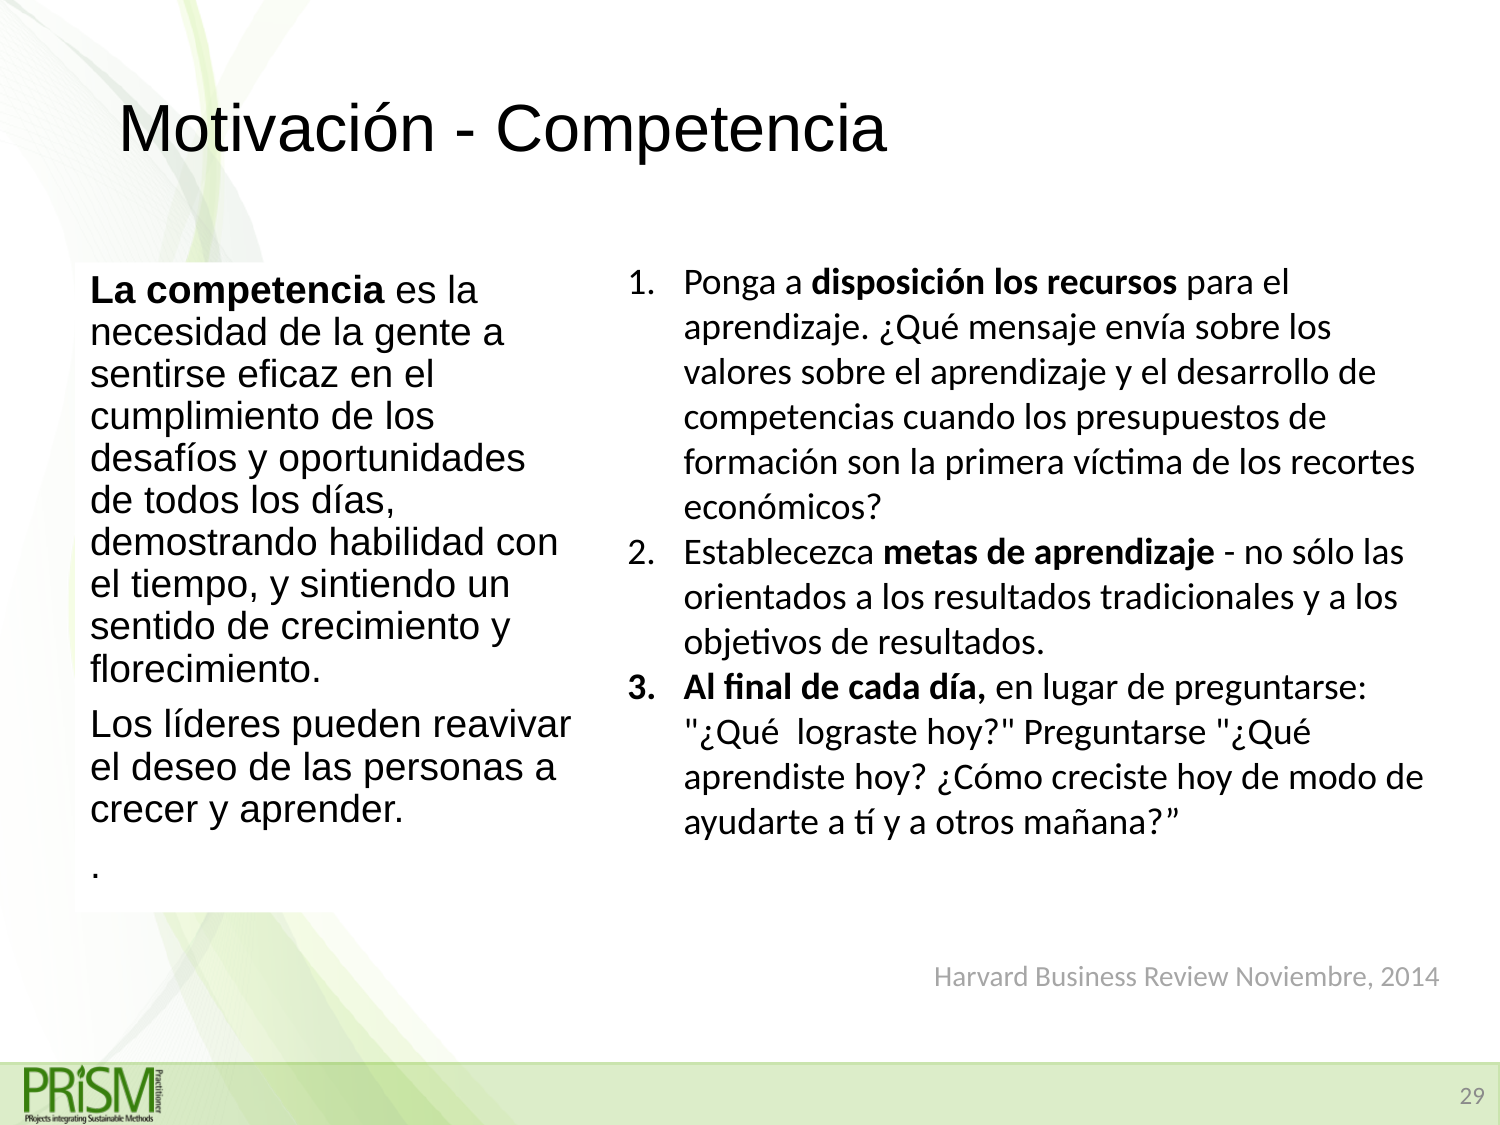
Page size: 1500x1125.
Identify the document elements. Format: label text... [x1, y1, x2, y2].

text_box Ponga a disposición los recursos para el aprendizaje. ¿Qué mensaje envía sobre los valores sobre el aprendizaje y el desarrollo de competencias cuando los presupuestos de formación son la primera víctima de los recortes económicos? Establecezca metas de aprendizaje - no sólo las orientados a los resultados tradicionales y a los objetivos de resultados. Al final de cada día, en lugar de preguntarse: "¿Qué lograste hoy?" Preguntarse "¿Qué aprendiste hoy? ¿Cómo creciste hoy de modo de ayudarte a tí y a otros mañana?” [612, 249, 1450, 850]
text_box Harvard Business Review Noviembre, 2014 [919, 949, 1455, 1000]
picture [24, 1064, 167, 1124]
title Motivación - Competencia [103, 59, 1004, 200]
slide_number 29 [1362, 1065, 1500, 1125]
list La competencia es la necesidad de la gente a sentirse eficaz en el cumplimiento de los desafíos y oportunidades de todos los días, demostrando habilidad con el tiempo, y sintiendo un sentido de crecimiento y florecimiento. Los líderes pueden reavivar el deseo de las personas a crecer y aprender. . [75, 262, 588, 913]
